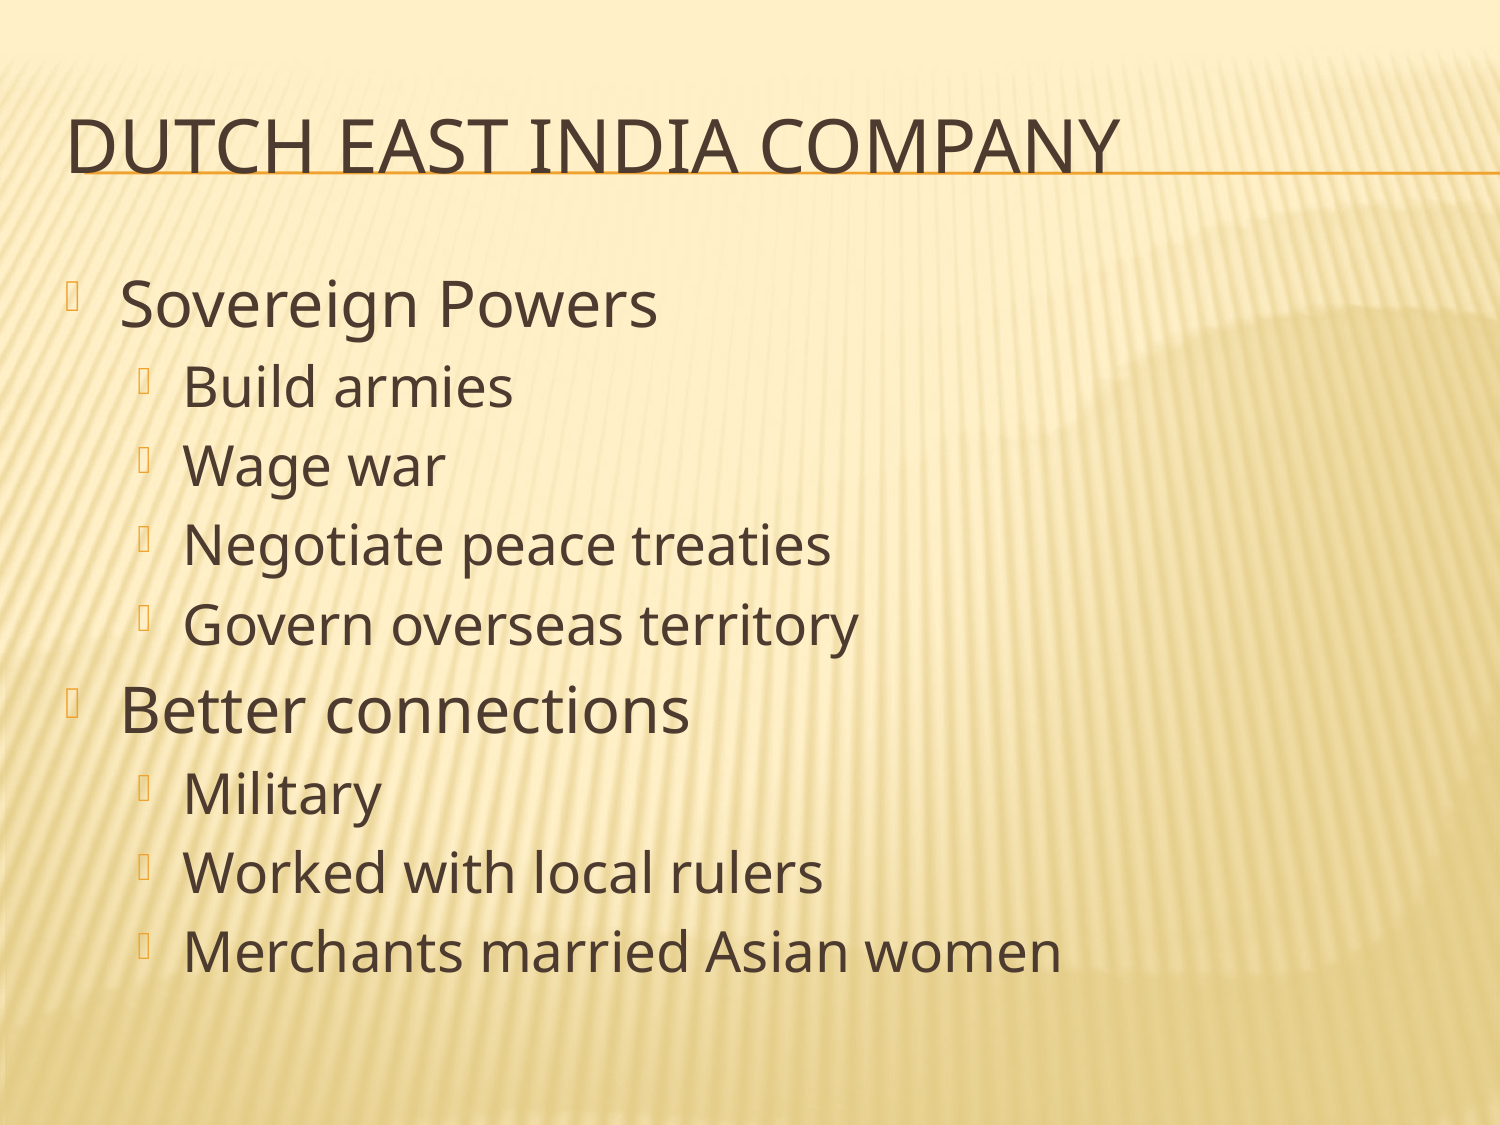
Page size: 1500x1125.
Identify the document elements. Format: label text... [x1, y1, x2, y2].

title Dutch East India Company [50, 75, 1475, 213]
list Sovereign Powers Build armies Wage war Negotiate peace treaties Govern overseas territory Better connections Military Worked with local rulers Merchants married Asian women [50, 254, 1475, 998]
